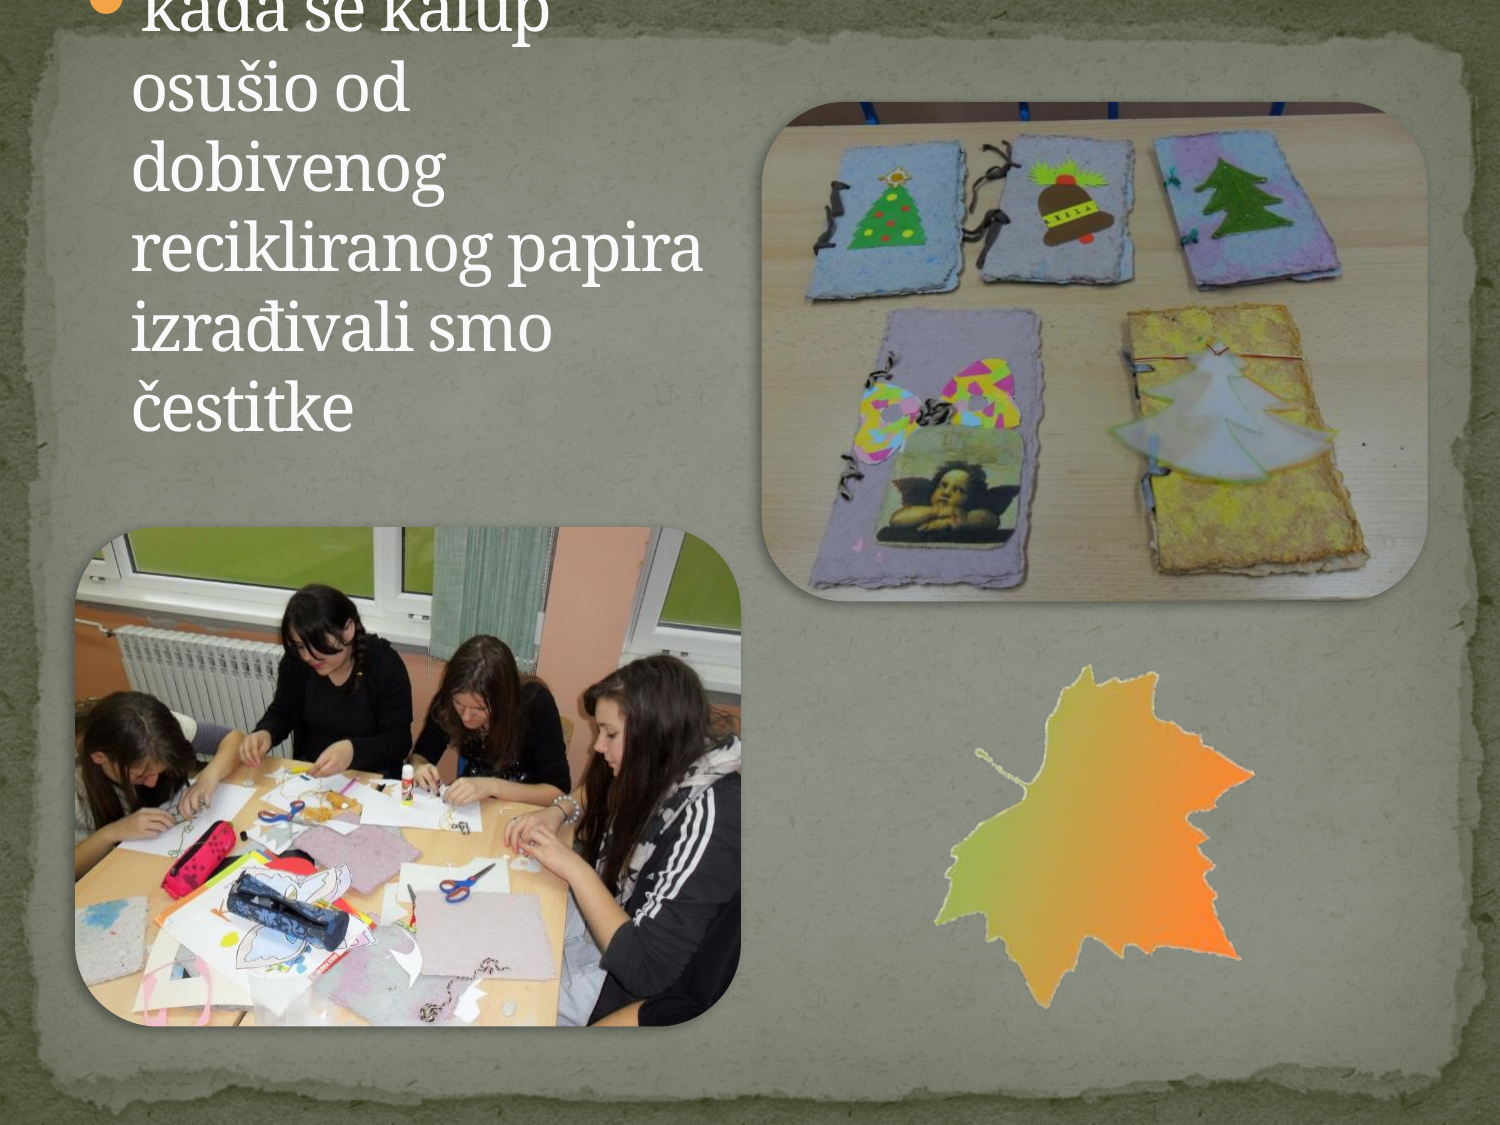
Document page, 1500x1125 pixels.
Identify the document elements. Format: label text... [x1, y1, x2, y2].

title kada se kalup osušio od dobivenog recikliranog papira izrađivali smo čestitke [70, 0, 744, 453]
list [764, 104, 1427, 600]
picture [820, 603, 1371, 1124]
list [77, 529, 740, 1025]
